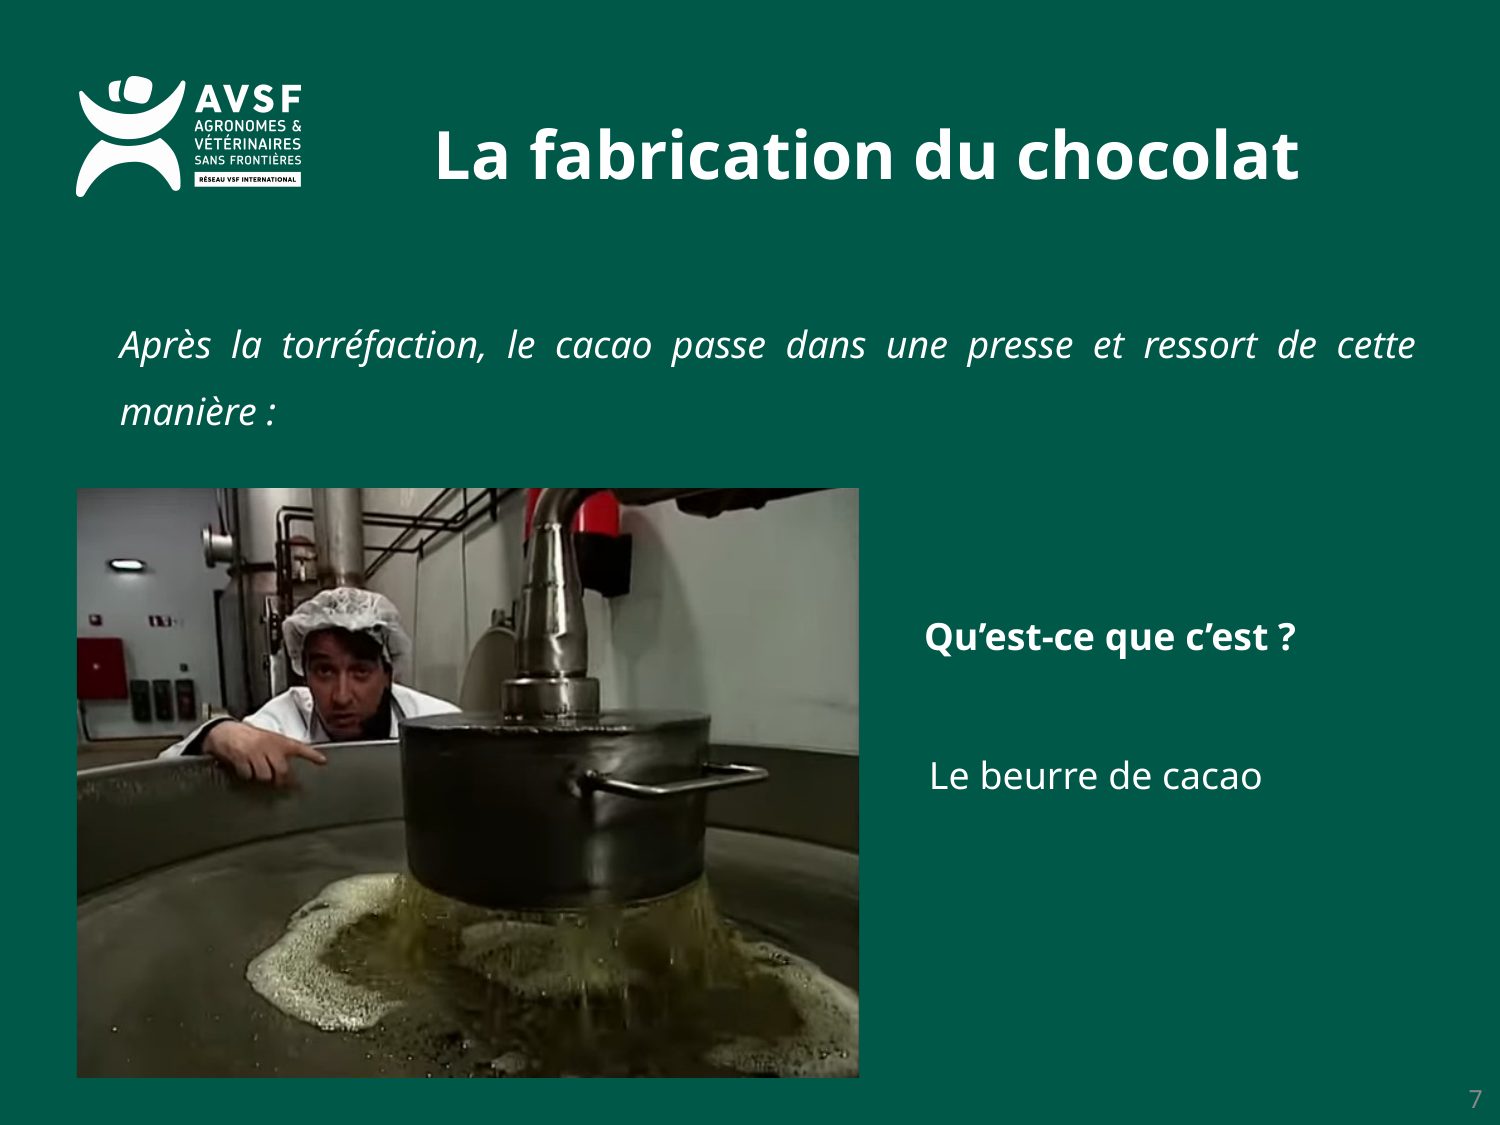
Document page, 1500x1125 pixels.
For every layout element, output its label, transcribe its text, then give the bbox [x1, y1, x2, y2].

text_box Le beurre de cacao [928, 729, 1273, 797]
picture [76, 488, 860, 1080]
text_box La fabrication du chocolat [317, 73, 1418, 165]
picture [76, 76, 301, 197]
slide_number 7 [1453, 1058, 1500, 1103]
text_box Après la torréfaction, le cacao passe dans une presse et ressort de cette manière : [119, 298, 1418, 403]
text_box Qu’est-ce que c’est ? [924, 590, 1297, 658]
